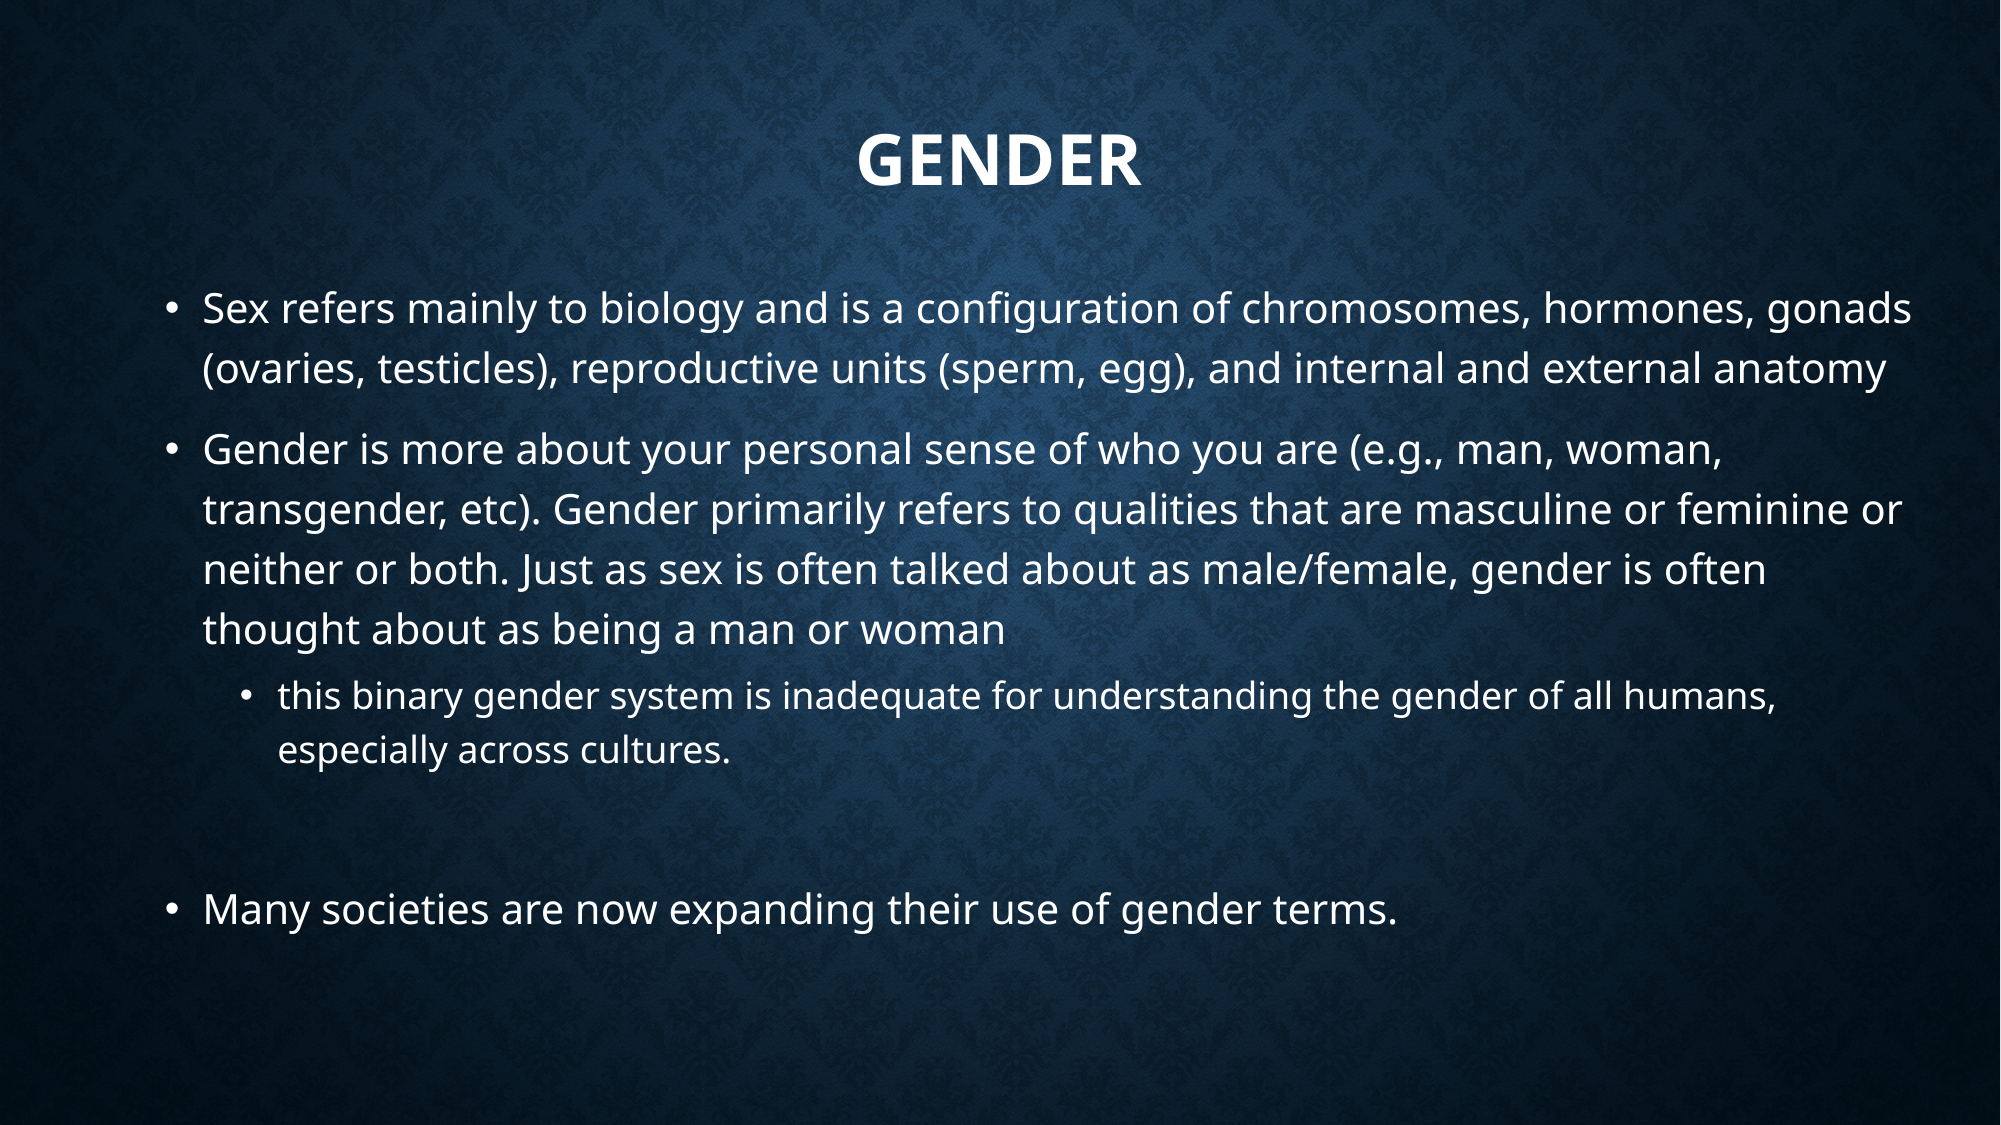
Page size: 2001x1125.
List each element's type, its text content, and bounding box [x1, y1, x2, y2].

title Gender [149, 99, 1849, 225]
list Sex refers mainly to biology and is a configuration of chromosomes, hormones, gonads (ovaries, testicles), reproductive units (sperm, egg), and internal and external anatomy Gender is more about your personal sense of who you are (e.g., man, woman, transgender, etc). Gender primarily refers to qualities that are masculine or feminine or neither or both. Just as sex is often talked about as male/female, gender is often thought about as being a man or woman this binary gender system is inadequate for understanding the gender of all humans, especially across cultures. Many societies are now expanding their use of gender terms. [149, 264, 1938, 1016]
